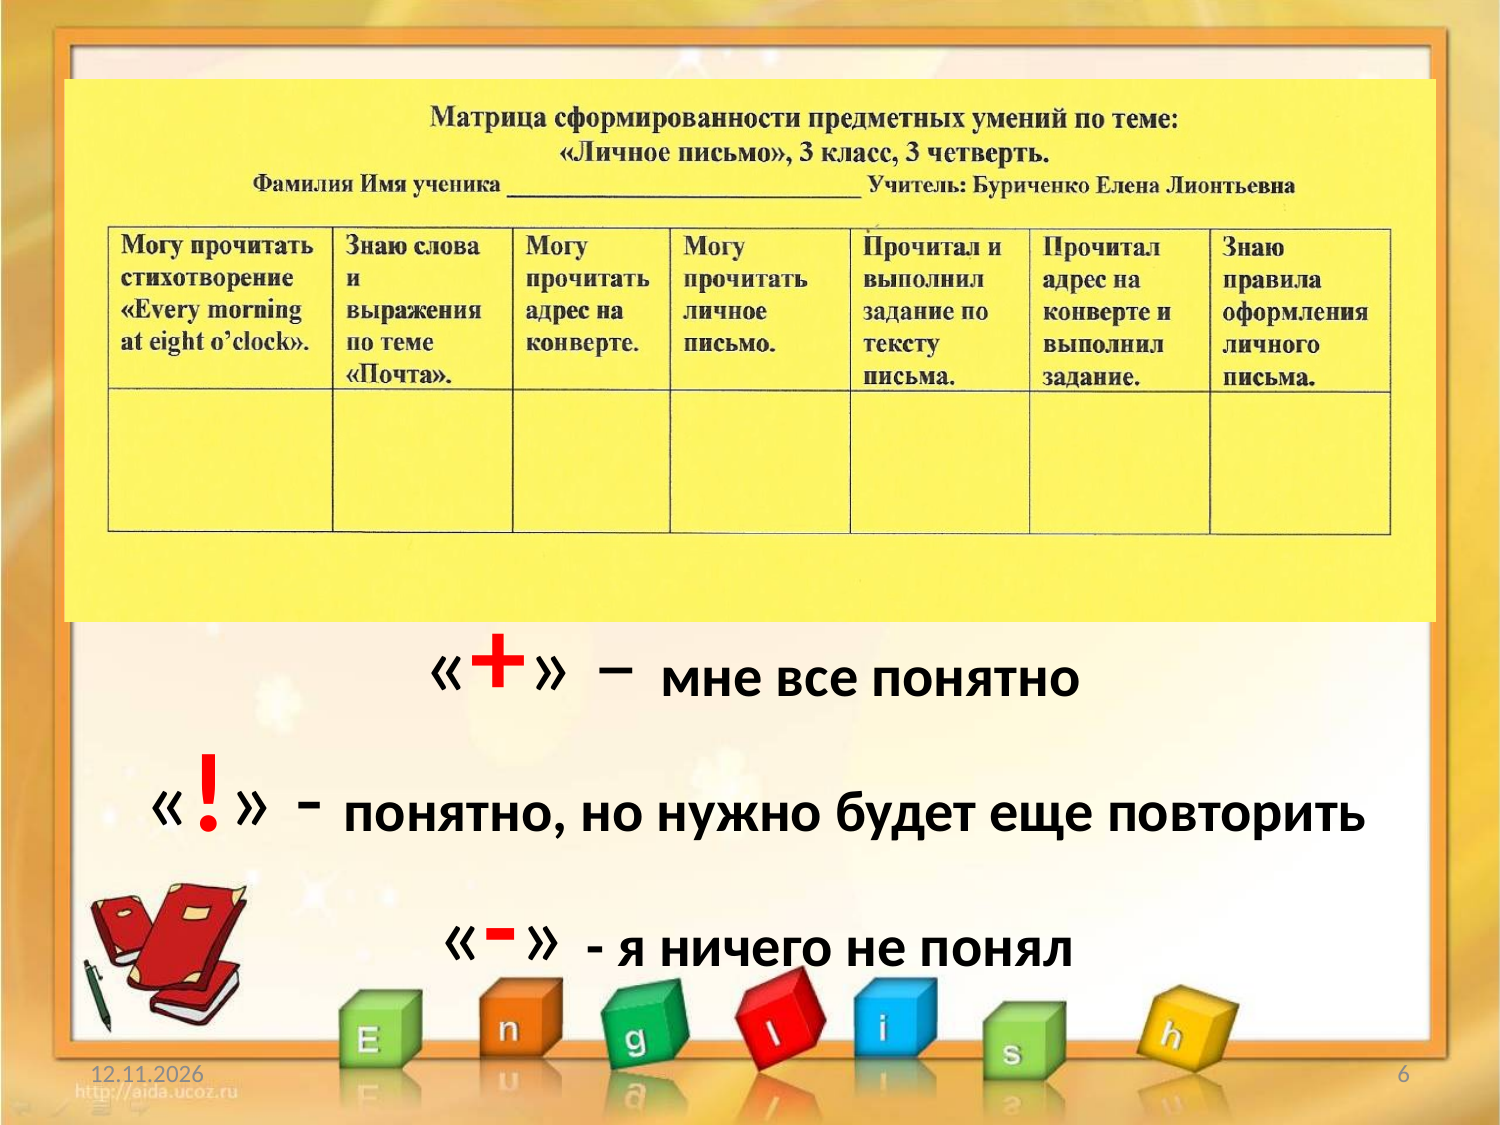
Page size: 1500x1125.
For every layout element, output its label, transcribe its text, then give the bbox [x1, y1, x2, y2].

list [64, 77, 1436, 622]
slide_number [75, 1042, 425, 1103]
picture [0, 0, 1500, 1125]
title «+» – мне все понятно «!» - понятно, но нужно будет еще повторить «-» - я ничего не понял [76, 692, 1427, 881]
slide_number 6 [1074, 1042, 1425, 1103]
